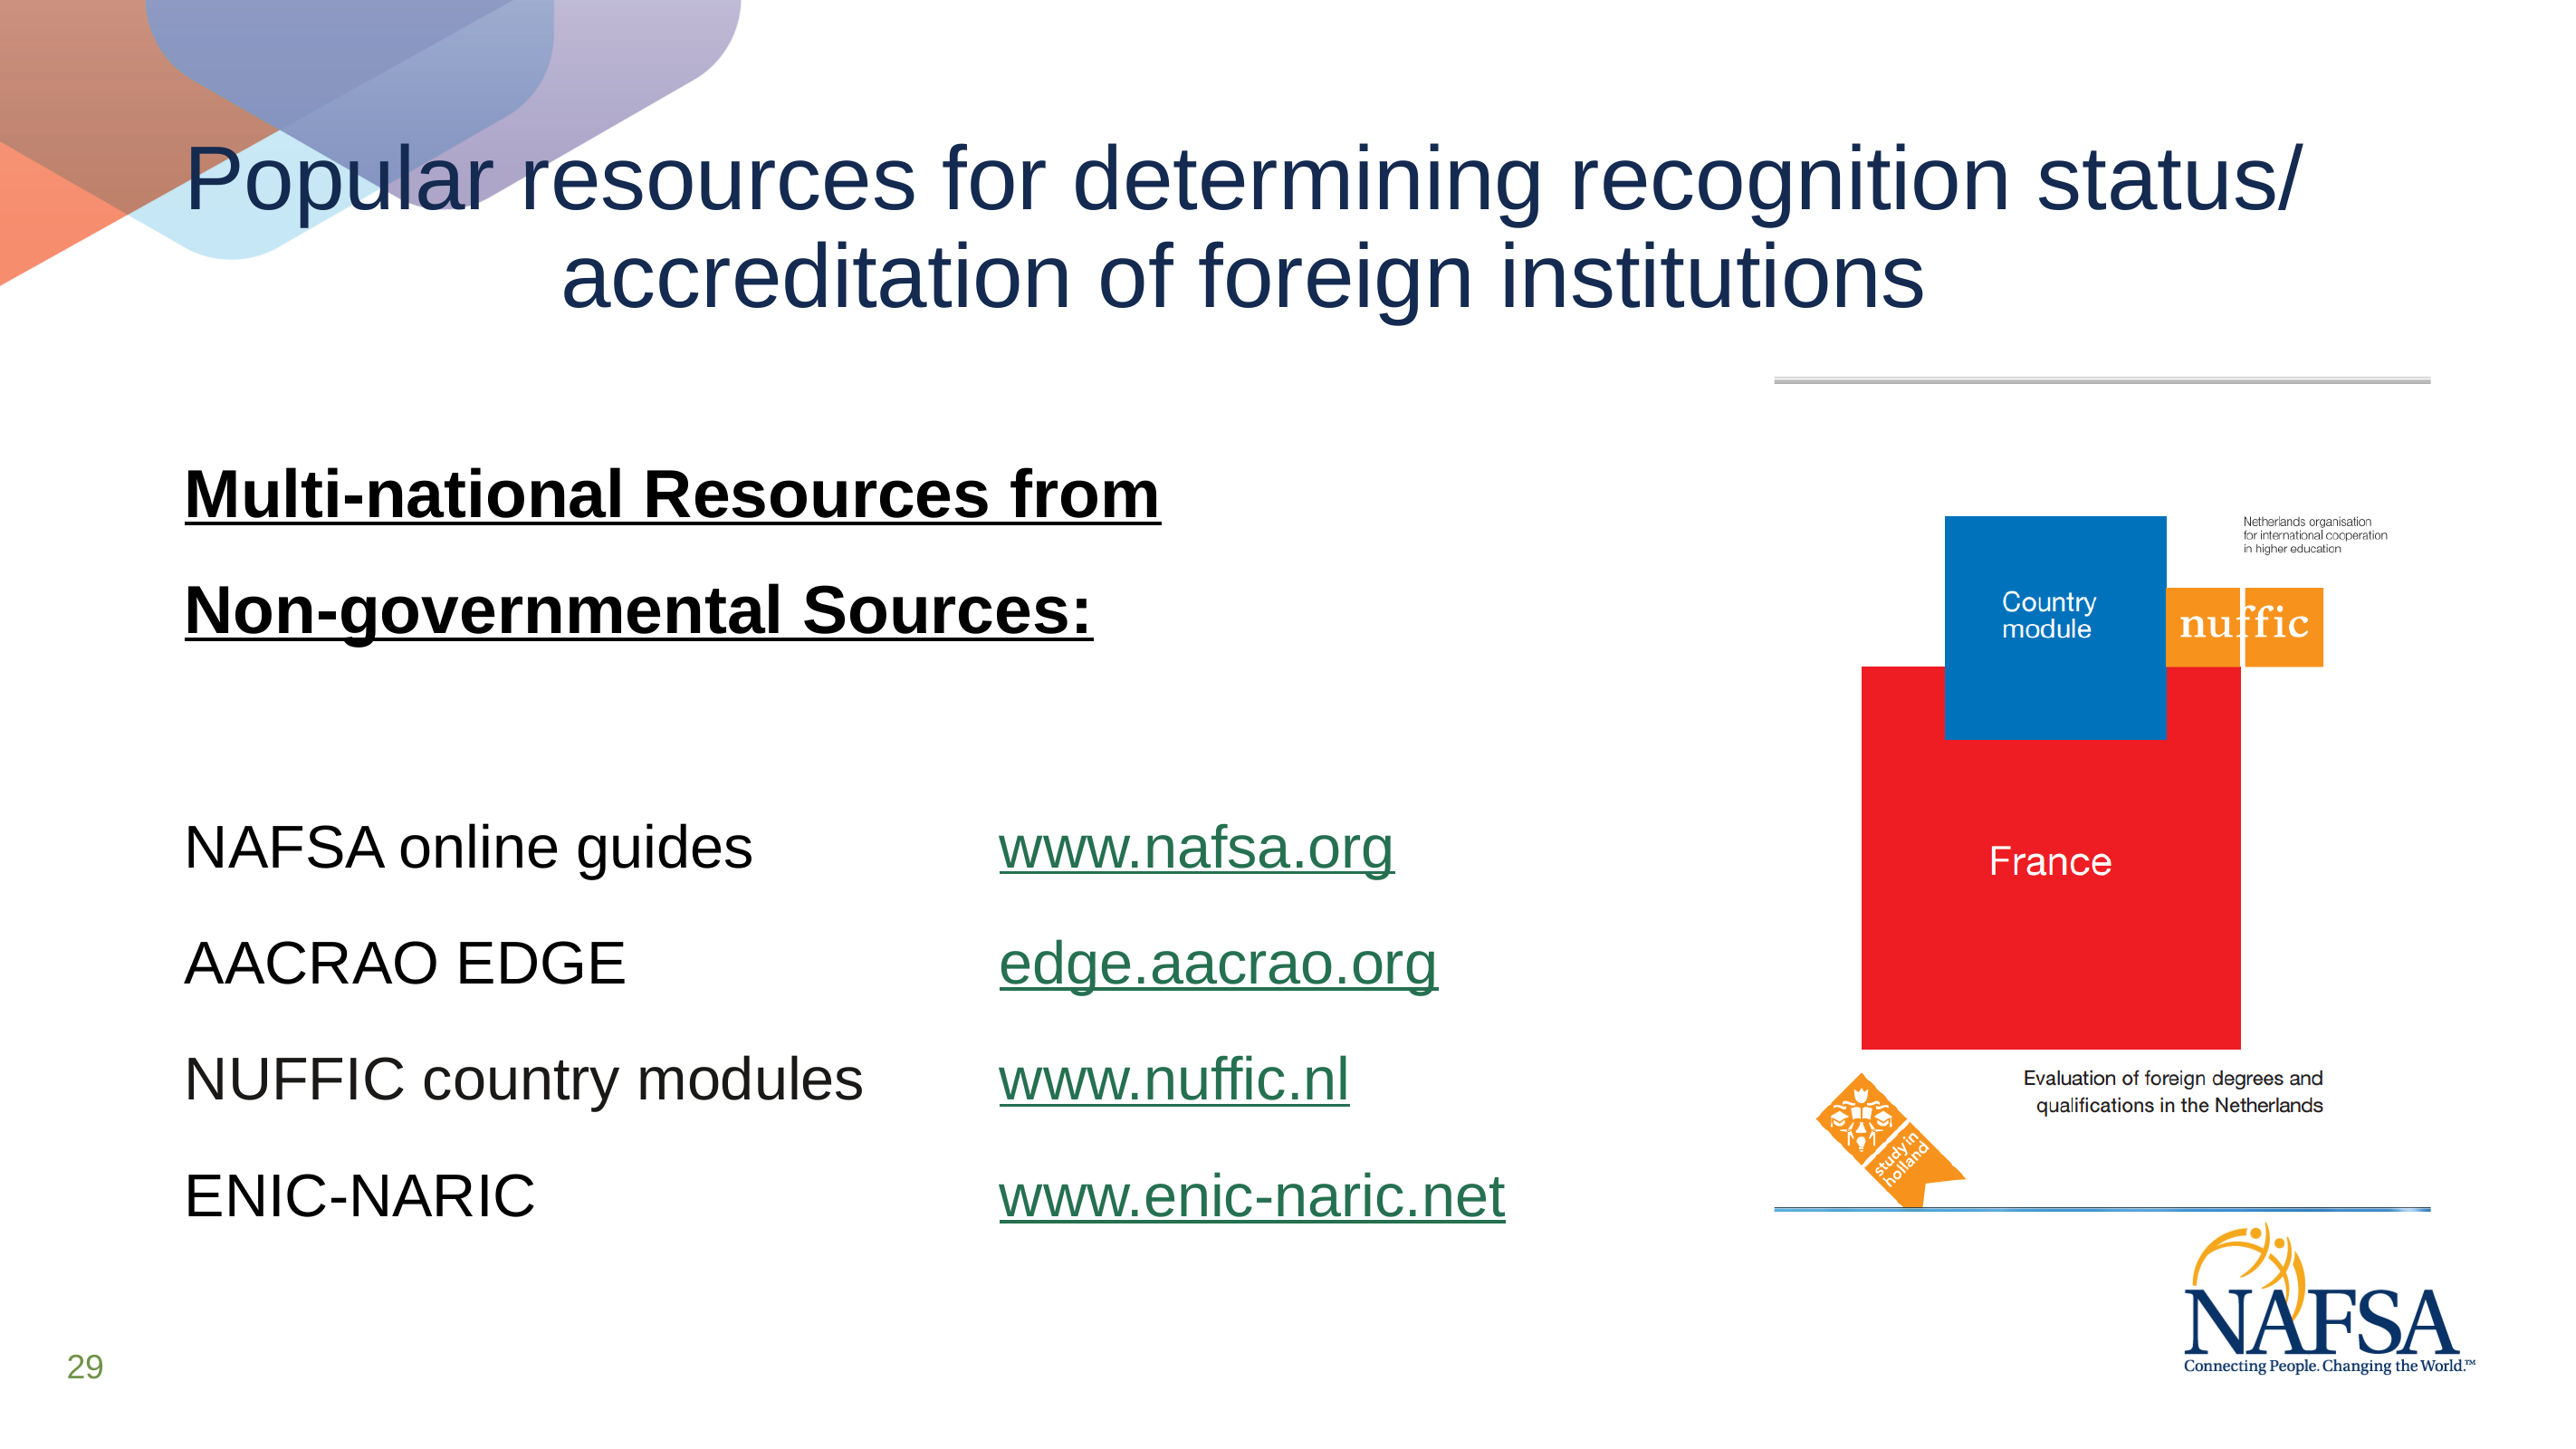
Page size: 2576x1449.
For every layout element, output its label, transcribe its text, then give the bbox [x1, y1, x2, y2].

picture [0, 0, 2576, 1449]
list Multi-national Resources from Non-governmental Sources: NAFSA online guides www.nafsa.org AACRAO EDGE edge.aacrao.org NUFFIC country modules www.nuffic.nl ENIC-NARIC www.enic-naric.net [170, 361, 1639, 1325]
slide_number 29 [0, 1324, 171, 1393]
title Popular resources for determining recognition status/ accreditation of foreign institutions [99, 107, 2389, 351]
